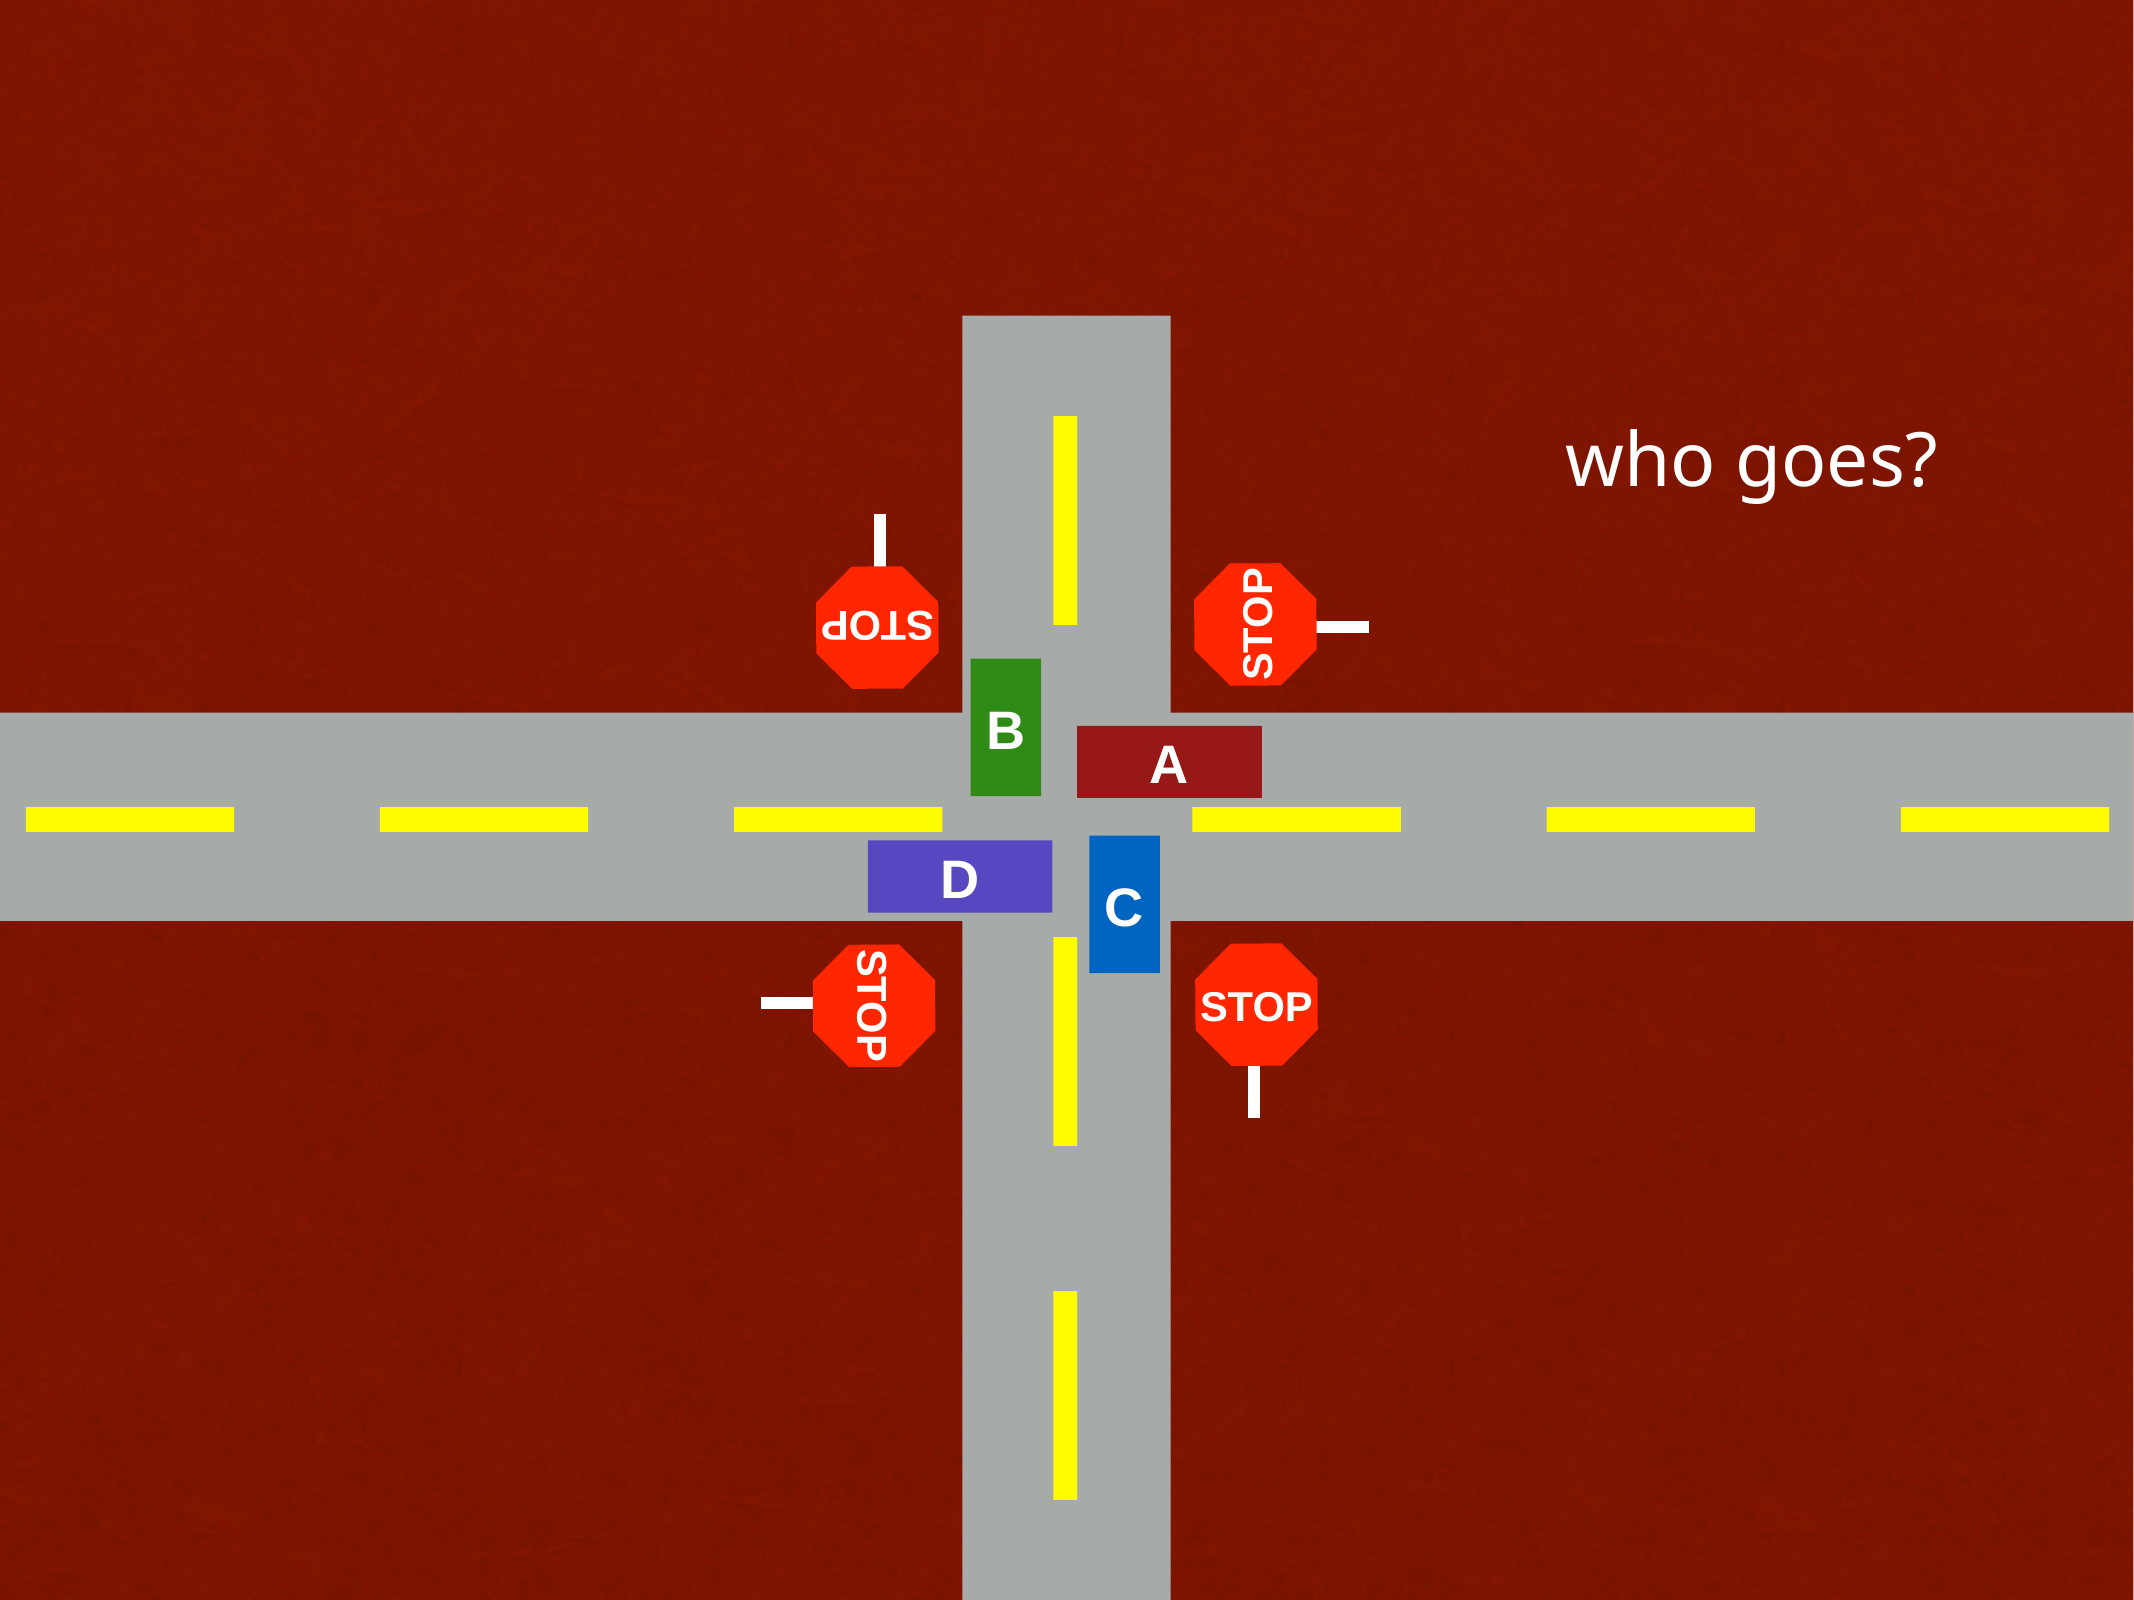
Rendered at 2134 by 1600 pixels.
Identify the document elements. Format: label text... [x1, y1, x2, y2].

text_box [1546, 807, 1755, 832]
text_box C [1089, 835, 1160, 974]
text_box A [1077, 725, 1262, 798]
text_box [0, 712, 962, 921]
text_box B [970, 658, 1042, 797]
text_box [1156, 931, 1357, 1105]
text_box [776, 527, 978, 701]
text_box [1168, 537, 1370, 712]
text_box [760, 918, 961, 1093]
text_box [1053, 1291, 1078, 1500]
text_box [1171, 712, 2134, 921]
text_box [379, 807, 589, 832]
text_box who goes? [1556, 403, 1947, 511]
text_box [1053, 416, 1078, 625]
text_box [1192, 807, 1401, 832]
text_box [25, 807, 235, 832]
text_box [734, 807, 943, 832]
text_box [1900, 807, 2110, 832]
text_box [962, 315, 1171, 1600]
text_box D [867, 840, 1053, 913]
text_box [1053, 937, 1078, 1146]
